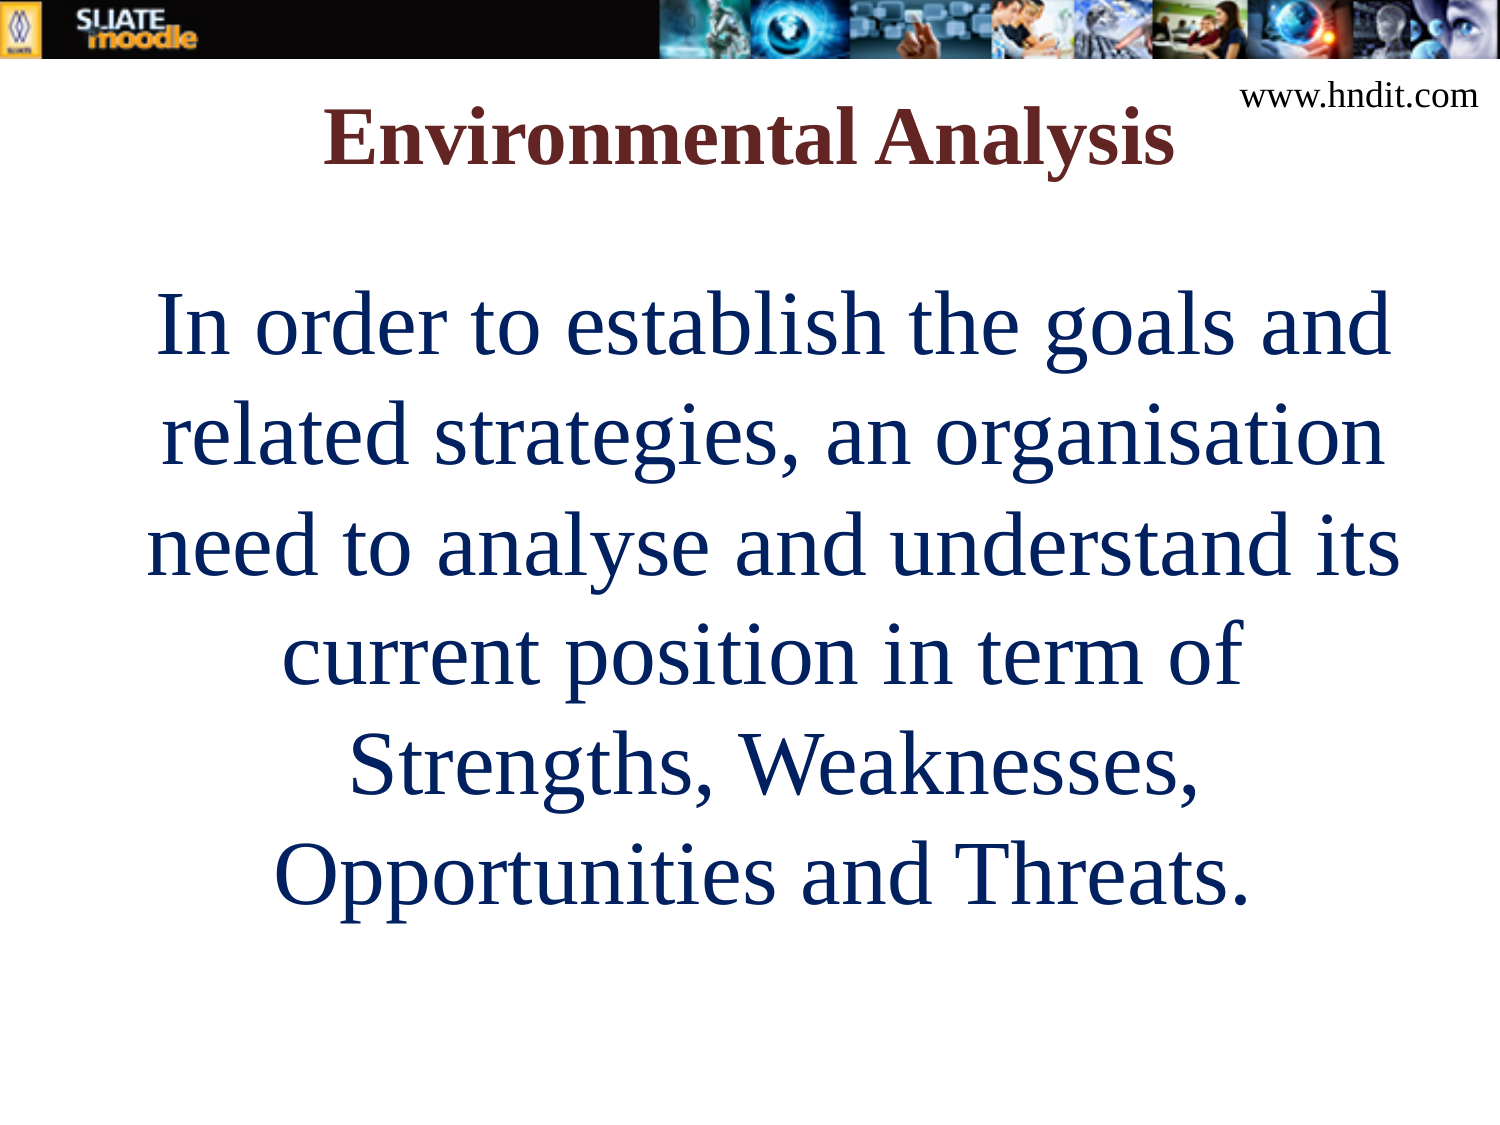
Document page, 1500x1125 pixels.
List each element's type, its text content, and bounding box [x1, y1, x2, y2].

title Environmental Analysis [112, 37, 1388, 226]
text_box In order to establish the goals and related strategies, an organisation need to analyse and understand its current position in term of Strengths, Weaknesses, Opportunities and Threats. [75, 255, 1476, 931]
text_box www.hndit.com [1224, 62, 1500, 123]
picture [0, 0, 1500, 59]
